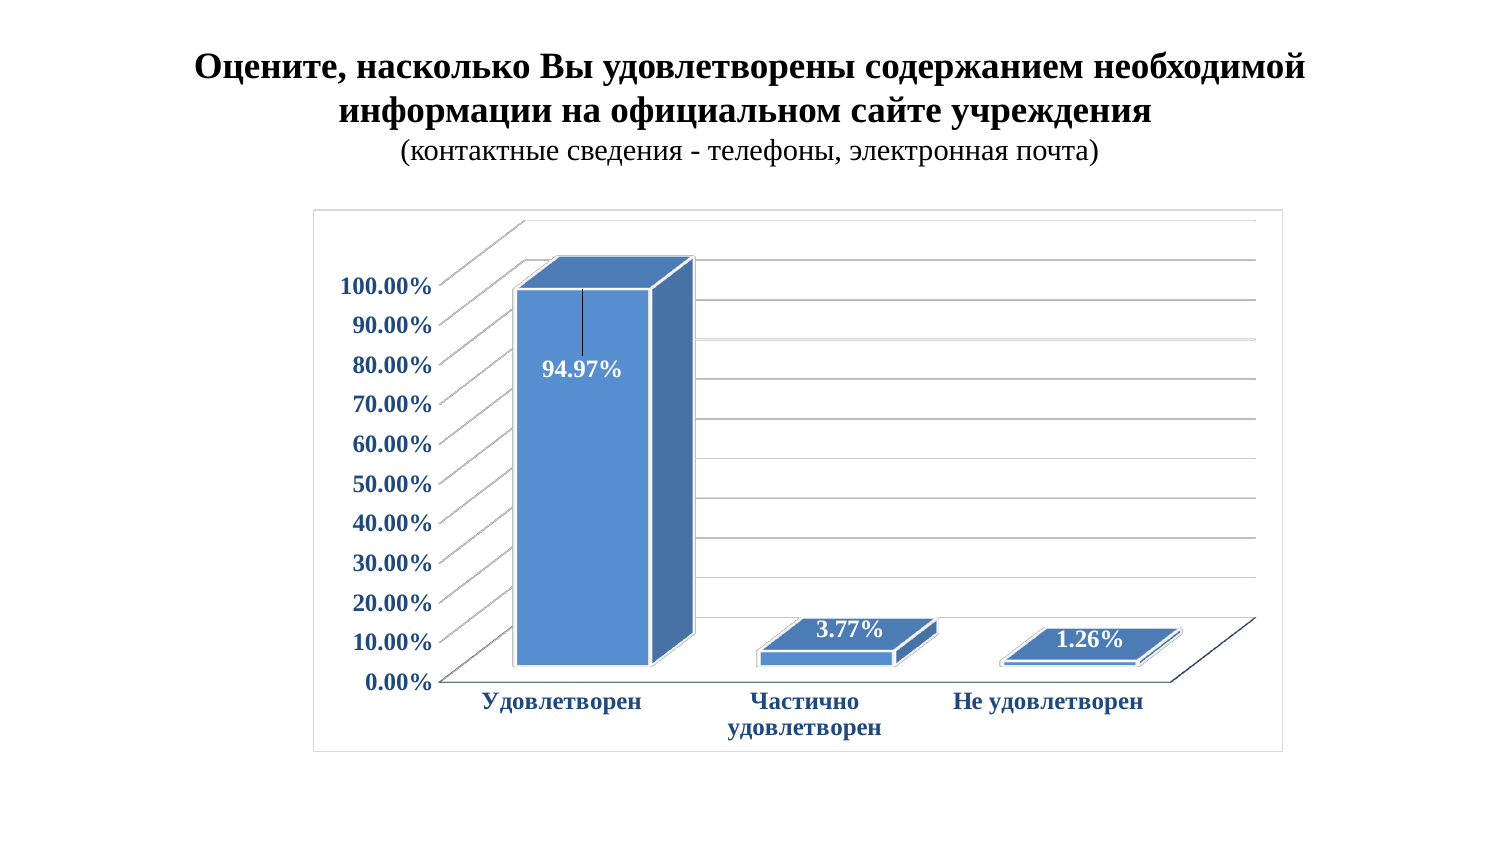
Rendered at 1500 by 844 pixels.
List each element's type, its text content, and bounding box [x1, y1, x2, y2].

title Оцените, насколько Вы удовлетворены содержанием необходимой информации на официальном сайте учреждения (контактные сведения - телефоны, электронная почта) [75, 33, 1425, 175]
chart [312, 208, 1284, 753]
